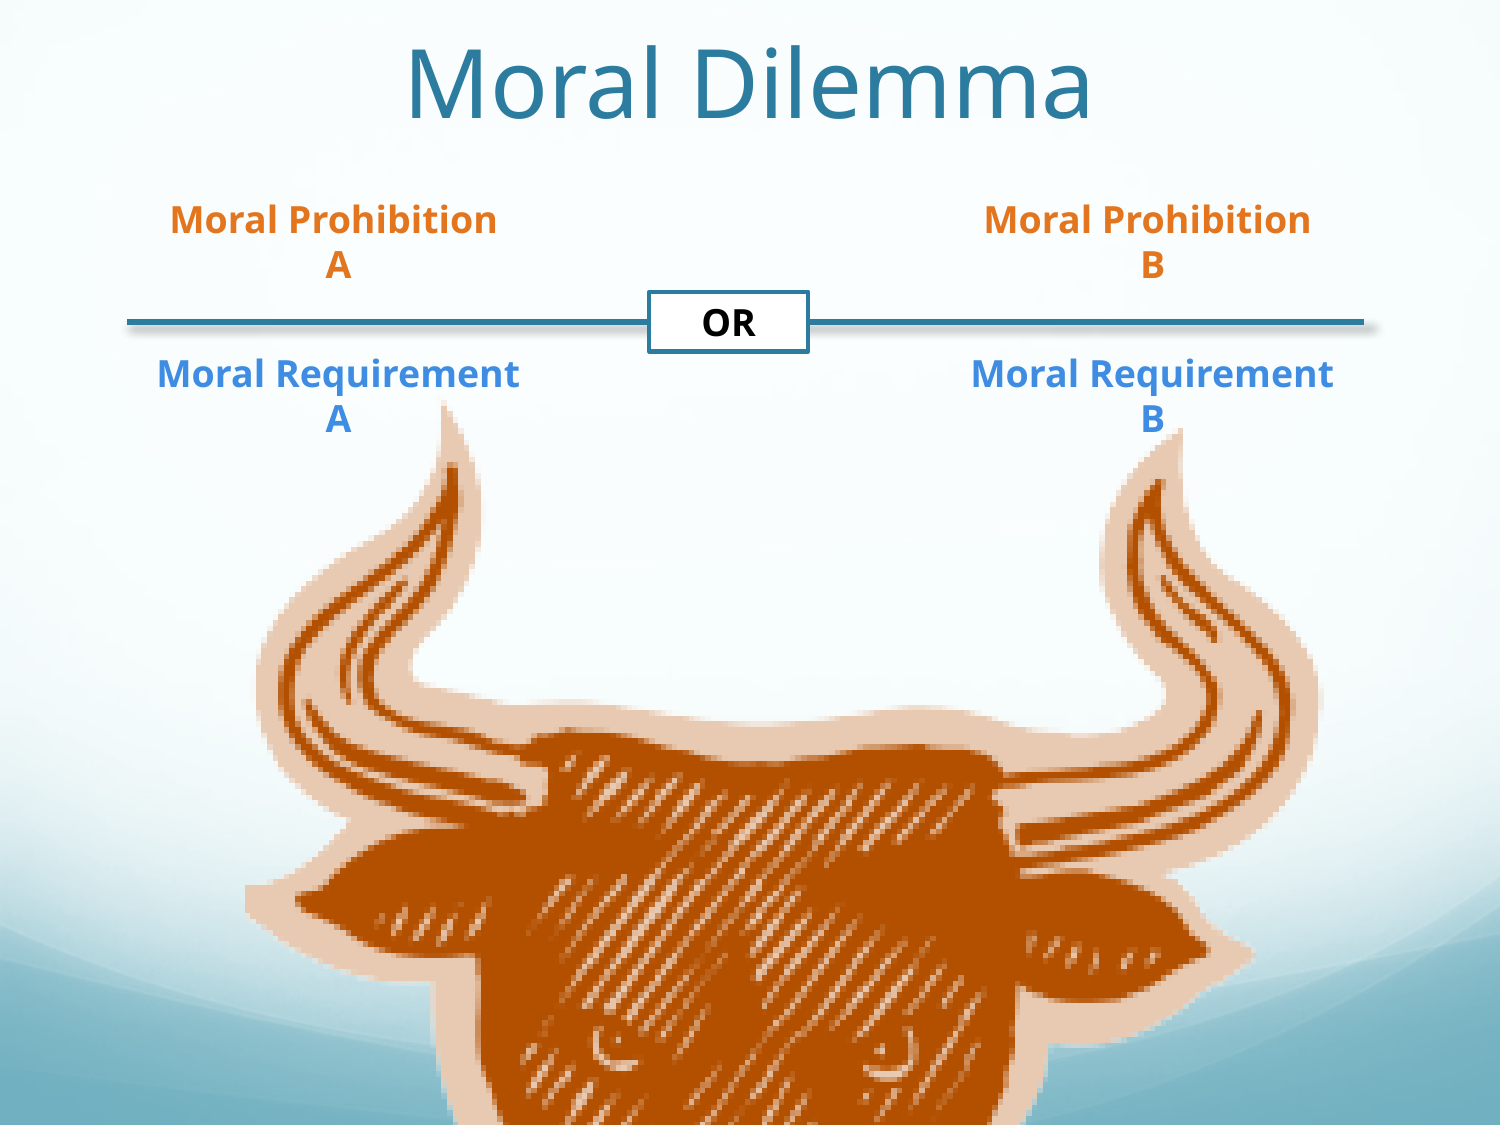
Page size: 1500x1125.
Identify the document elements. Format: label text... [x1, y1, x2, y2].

picture [244, 450, 1330, 1125]
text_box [126, 187, 1365, 450]
title Moral Dilemma [90, 17, 1410, 146]
